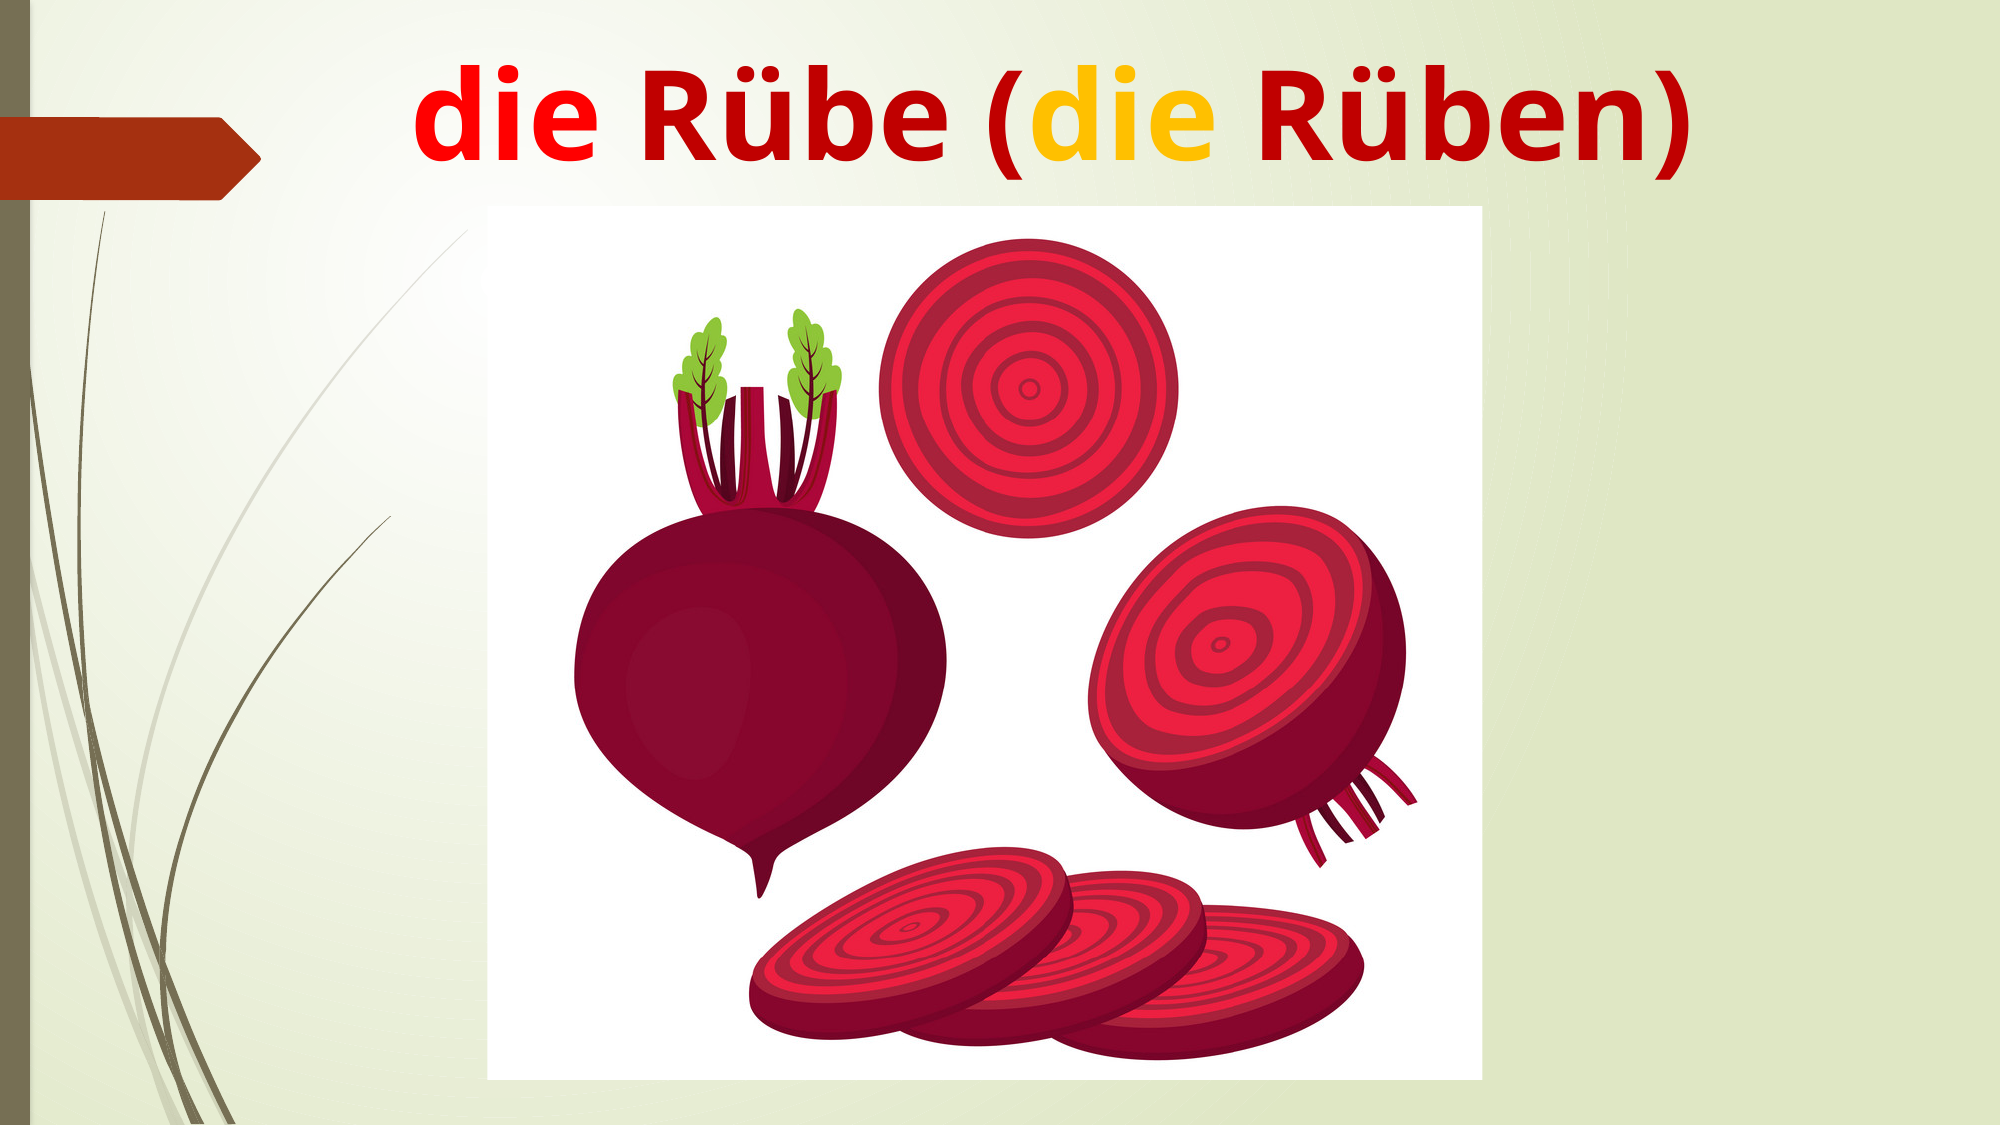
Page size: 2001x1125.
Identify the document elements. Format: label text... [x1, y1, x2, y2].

picture [486, 206, 1483, 1080]
title die Rübe (die Rüben) [395, 28, 1858, 207]
